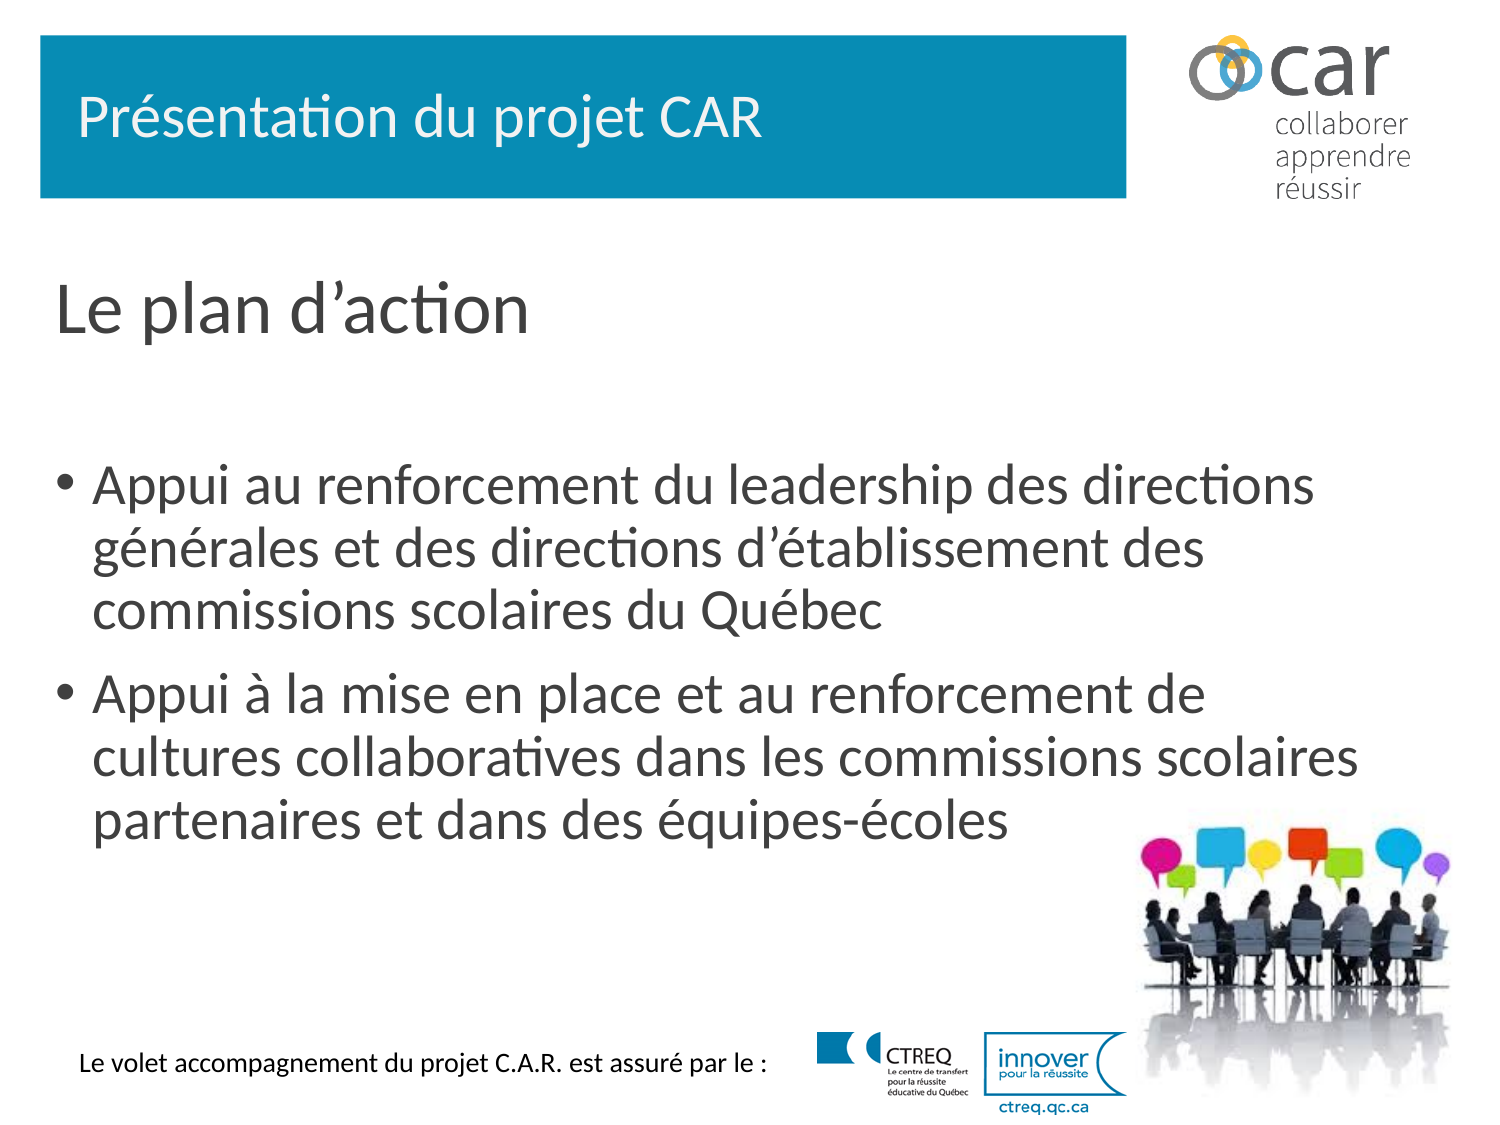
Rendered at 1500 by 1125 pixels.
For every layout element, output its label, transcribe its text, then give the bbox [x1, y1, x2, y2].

list Le plan d’action Appui au renforcement du leadership des directions générales et des directions d’établissement des commissions scolaires du Québec Appui à la mise en place et au renforcement de cultures collaboratives dans les commissions scolaires partenaires et dans des équipes-écoles [40, 260, 1410, 1004]
text_box Le volet accompagnement du projet C.A.R. est assuré par le : [64, 1004, 1110, 1086]
picture [817, 757, 1479, 1125]
picture [987, 1035, 1113, 1093]
picture [1189, 35, 1410, 199]
title Présentation du projet CAR [40, 35, 1127, 199]
